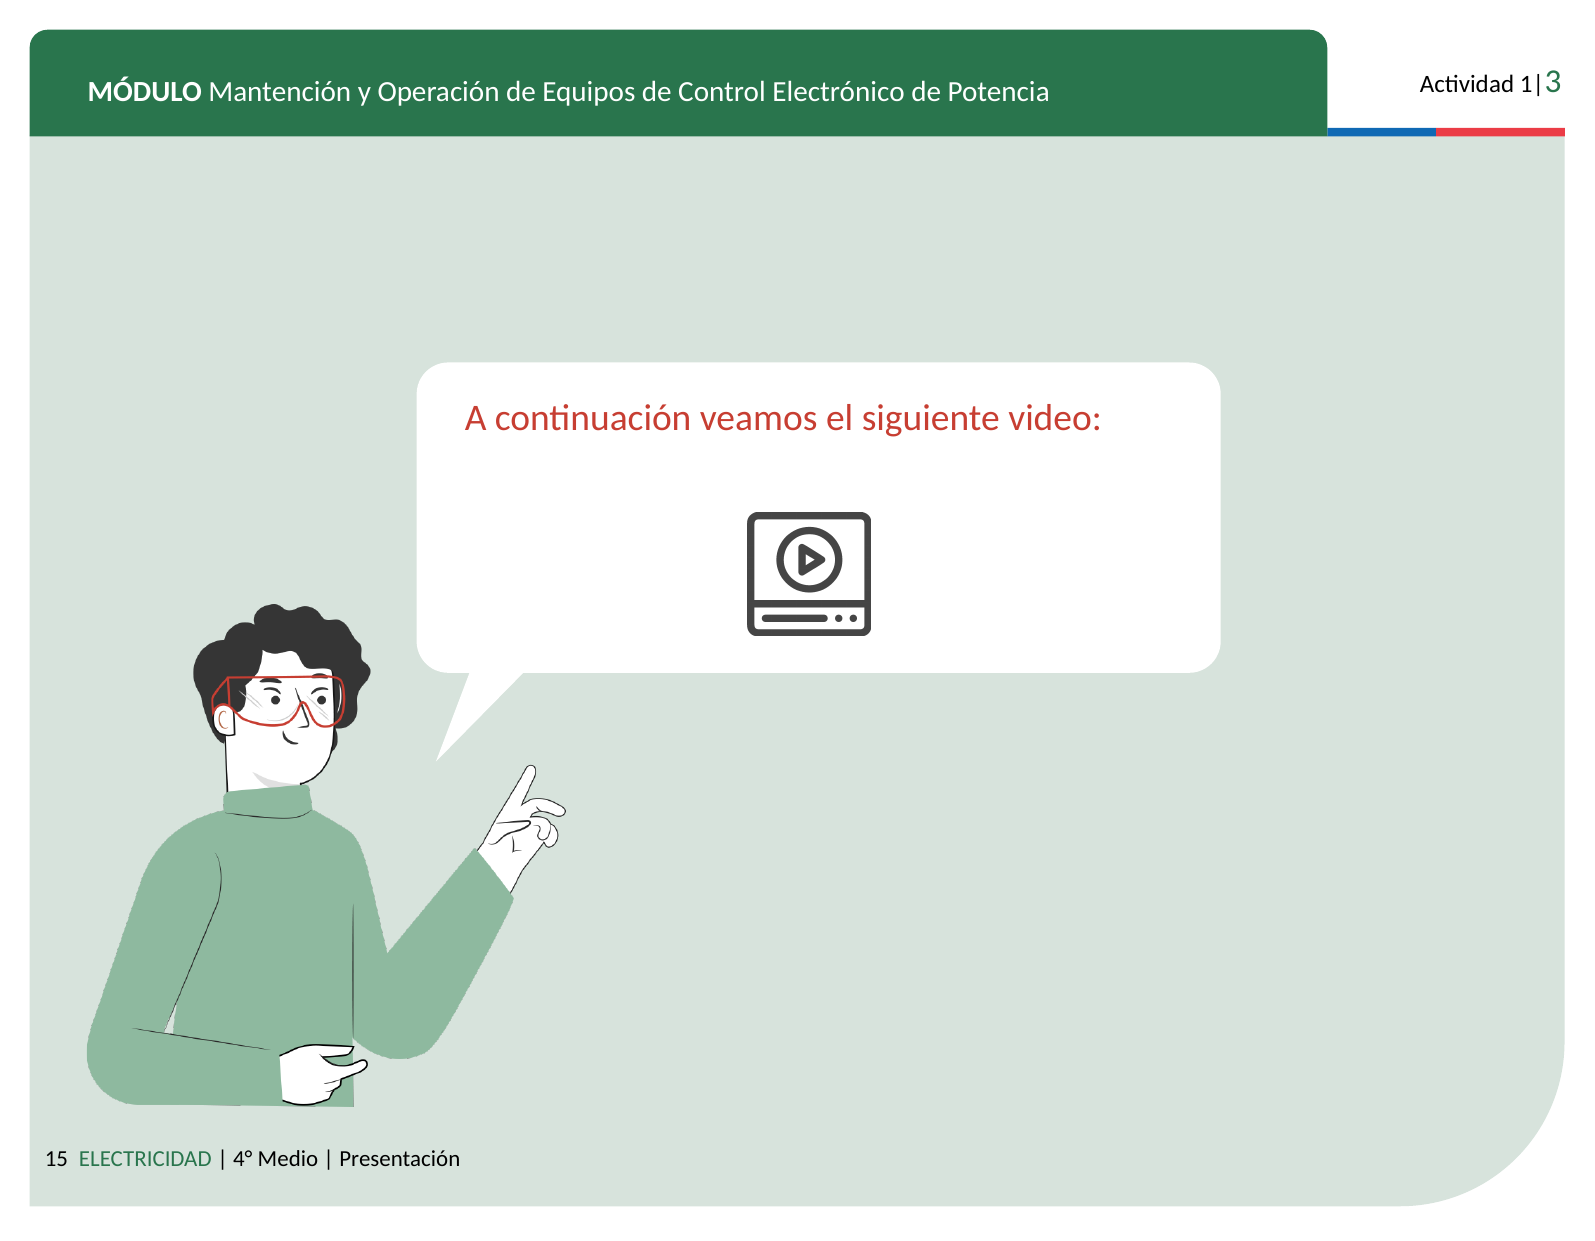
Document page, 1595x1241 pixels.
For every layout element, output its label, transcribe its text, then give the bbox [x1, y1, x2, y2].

picture [71, 590, 568, 1112]
picture [747, 512, 871, 637]
text_box A continuación veamos el siguiente video: [449, 385, 1190, 446]
text_box [416, 362, 1221, 673]
